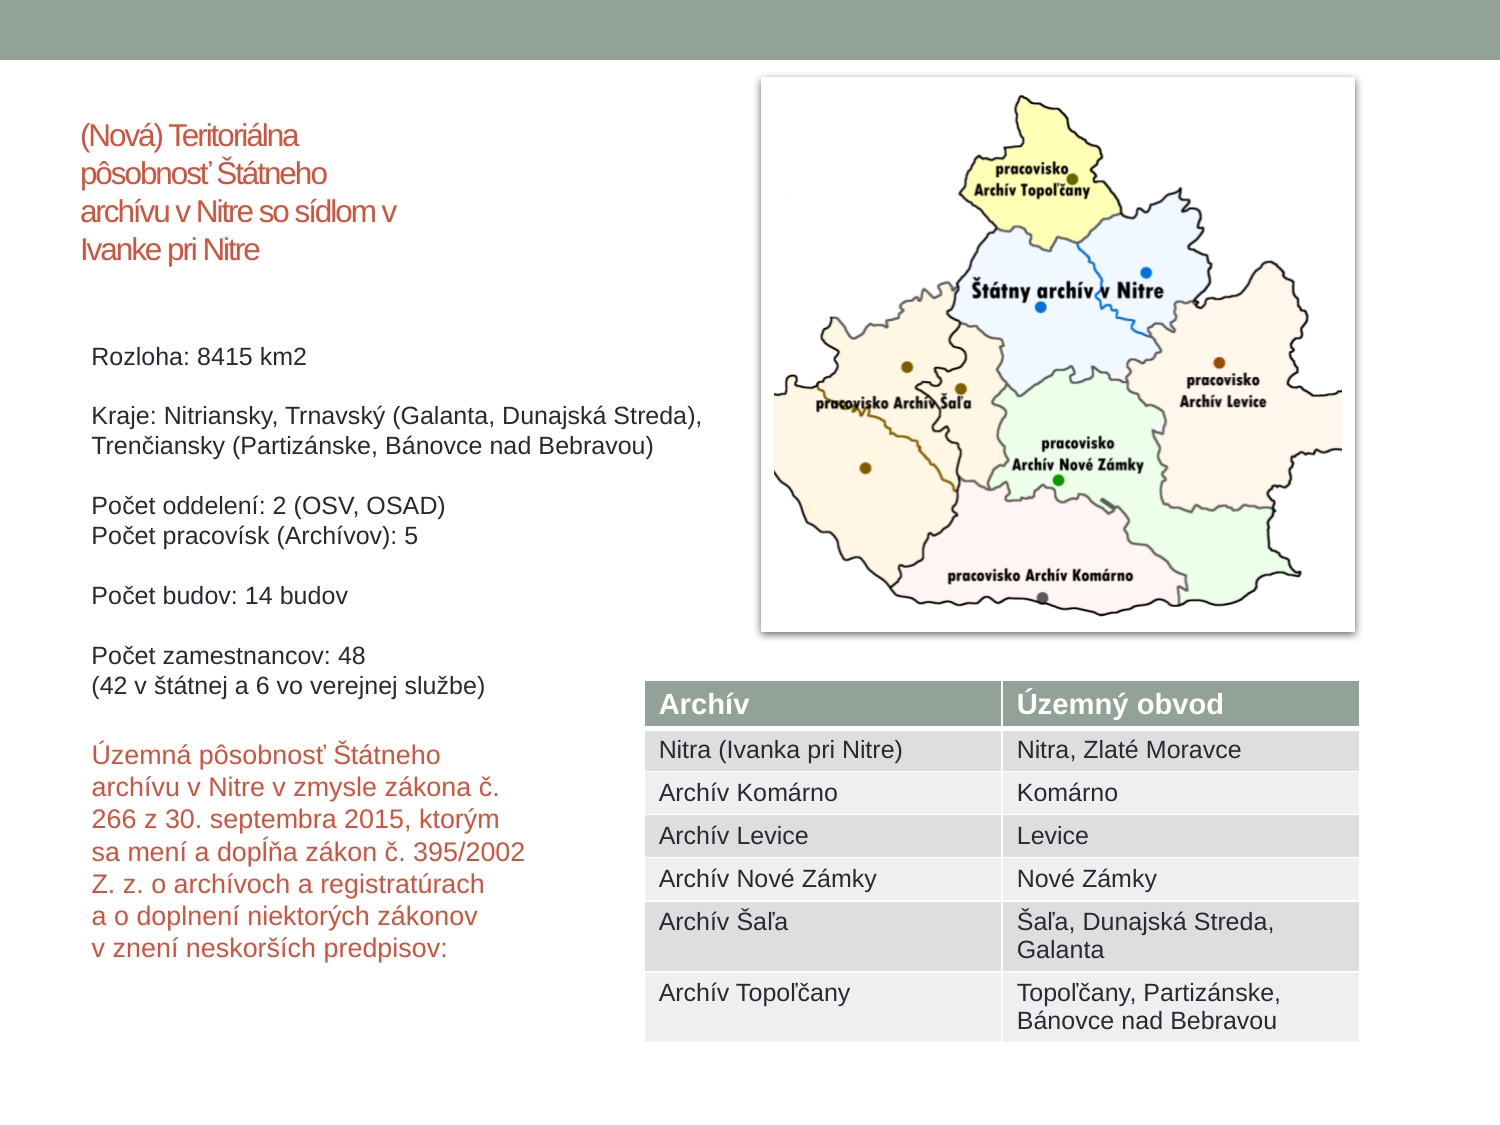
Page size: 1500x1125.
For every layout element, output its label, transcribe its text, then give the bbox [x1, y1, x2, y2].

table_cell Nitra, Zlaté Moravce [1003, 731, 1359, 771]
table_header Archív [645, 681, 1001, 726]
table_cell Komárno [1003, 772, 1359, 814]
title (Nová) Teritoriálna pôsobnosť Štátneho archívu v Nitre so sídlom v Ivanke pri Nitre [64, 66, 417, 274]
table_cell Archív Šaľa [645, 902, 1001, 971]
table_cell Šaľa, Dunajská Streda, Galanta [1003, 902, 1359, 971]
picture [773, 89, 1343, 620]
table_header Územný obvod [1003, 681, 1359, 726]
table_cell Archív Nové Zámky [645, 858, 1001, 900]
text_box Rozloha: 8415 km2 Kraje: Nitriansky, Trnavský (Galanta, Dunajská Streda), Trenčiansky (Partizánske, Bánovce nad Bebravou) Počet oddelení: 2 (OSV, OSAD) Počet pracovísk (Archívov): 5 Počet budov: 14 budov Počet zamestnancov: 48 (42 v štátnej a 6 vo verejnej službe) [76, 302, 774, 707]
table_cell Nitra (Ivanka pri Nitre) [645, 731, 1001, 771]
table_cell Nové Zámky [1003, 858, 1359, 900]
table_cell Levice [1003, 815, 1359, 857]
list Územná pôsobnosť Štátneho archívu v Nitre v zmysle zákona č. 266 z 30. septembra 2015, ktorým sa mení a dopĺňa zákon č. 395/2002 Z. z. o archívoch a registratúrach a o doplnení niektorých zákonov v znení neskorších predpisov: [76, 707, 550, 1106]
table_cell Archív Topoľčany [645, 973, 1001, 1042]
table_cell Topoľčany, Partizánske, Bánovce nad Bebravou [1003, 973, 1359, 1042]
table_cell Archív Levice [645, 815, 1001, 857]
table_cell Archív Komárno [645, 772, 1001, 814]
